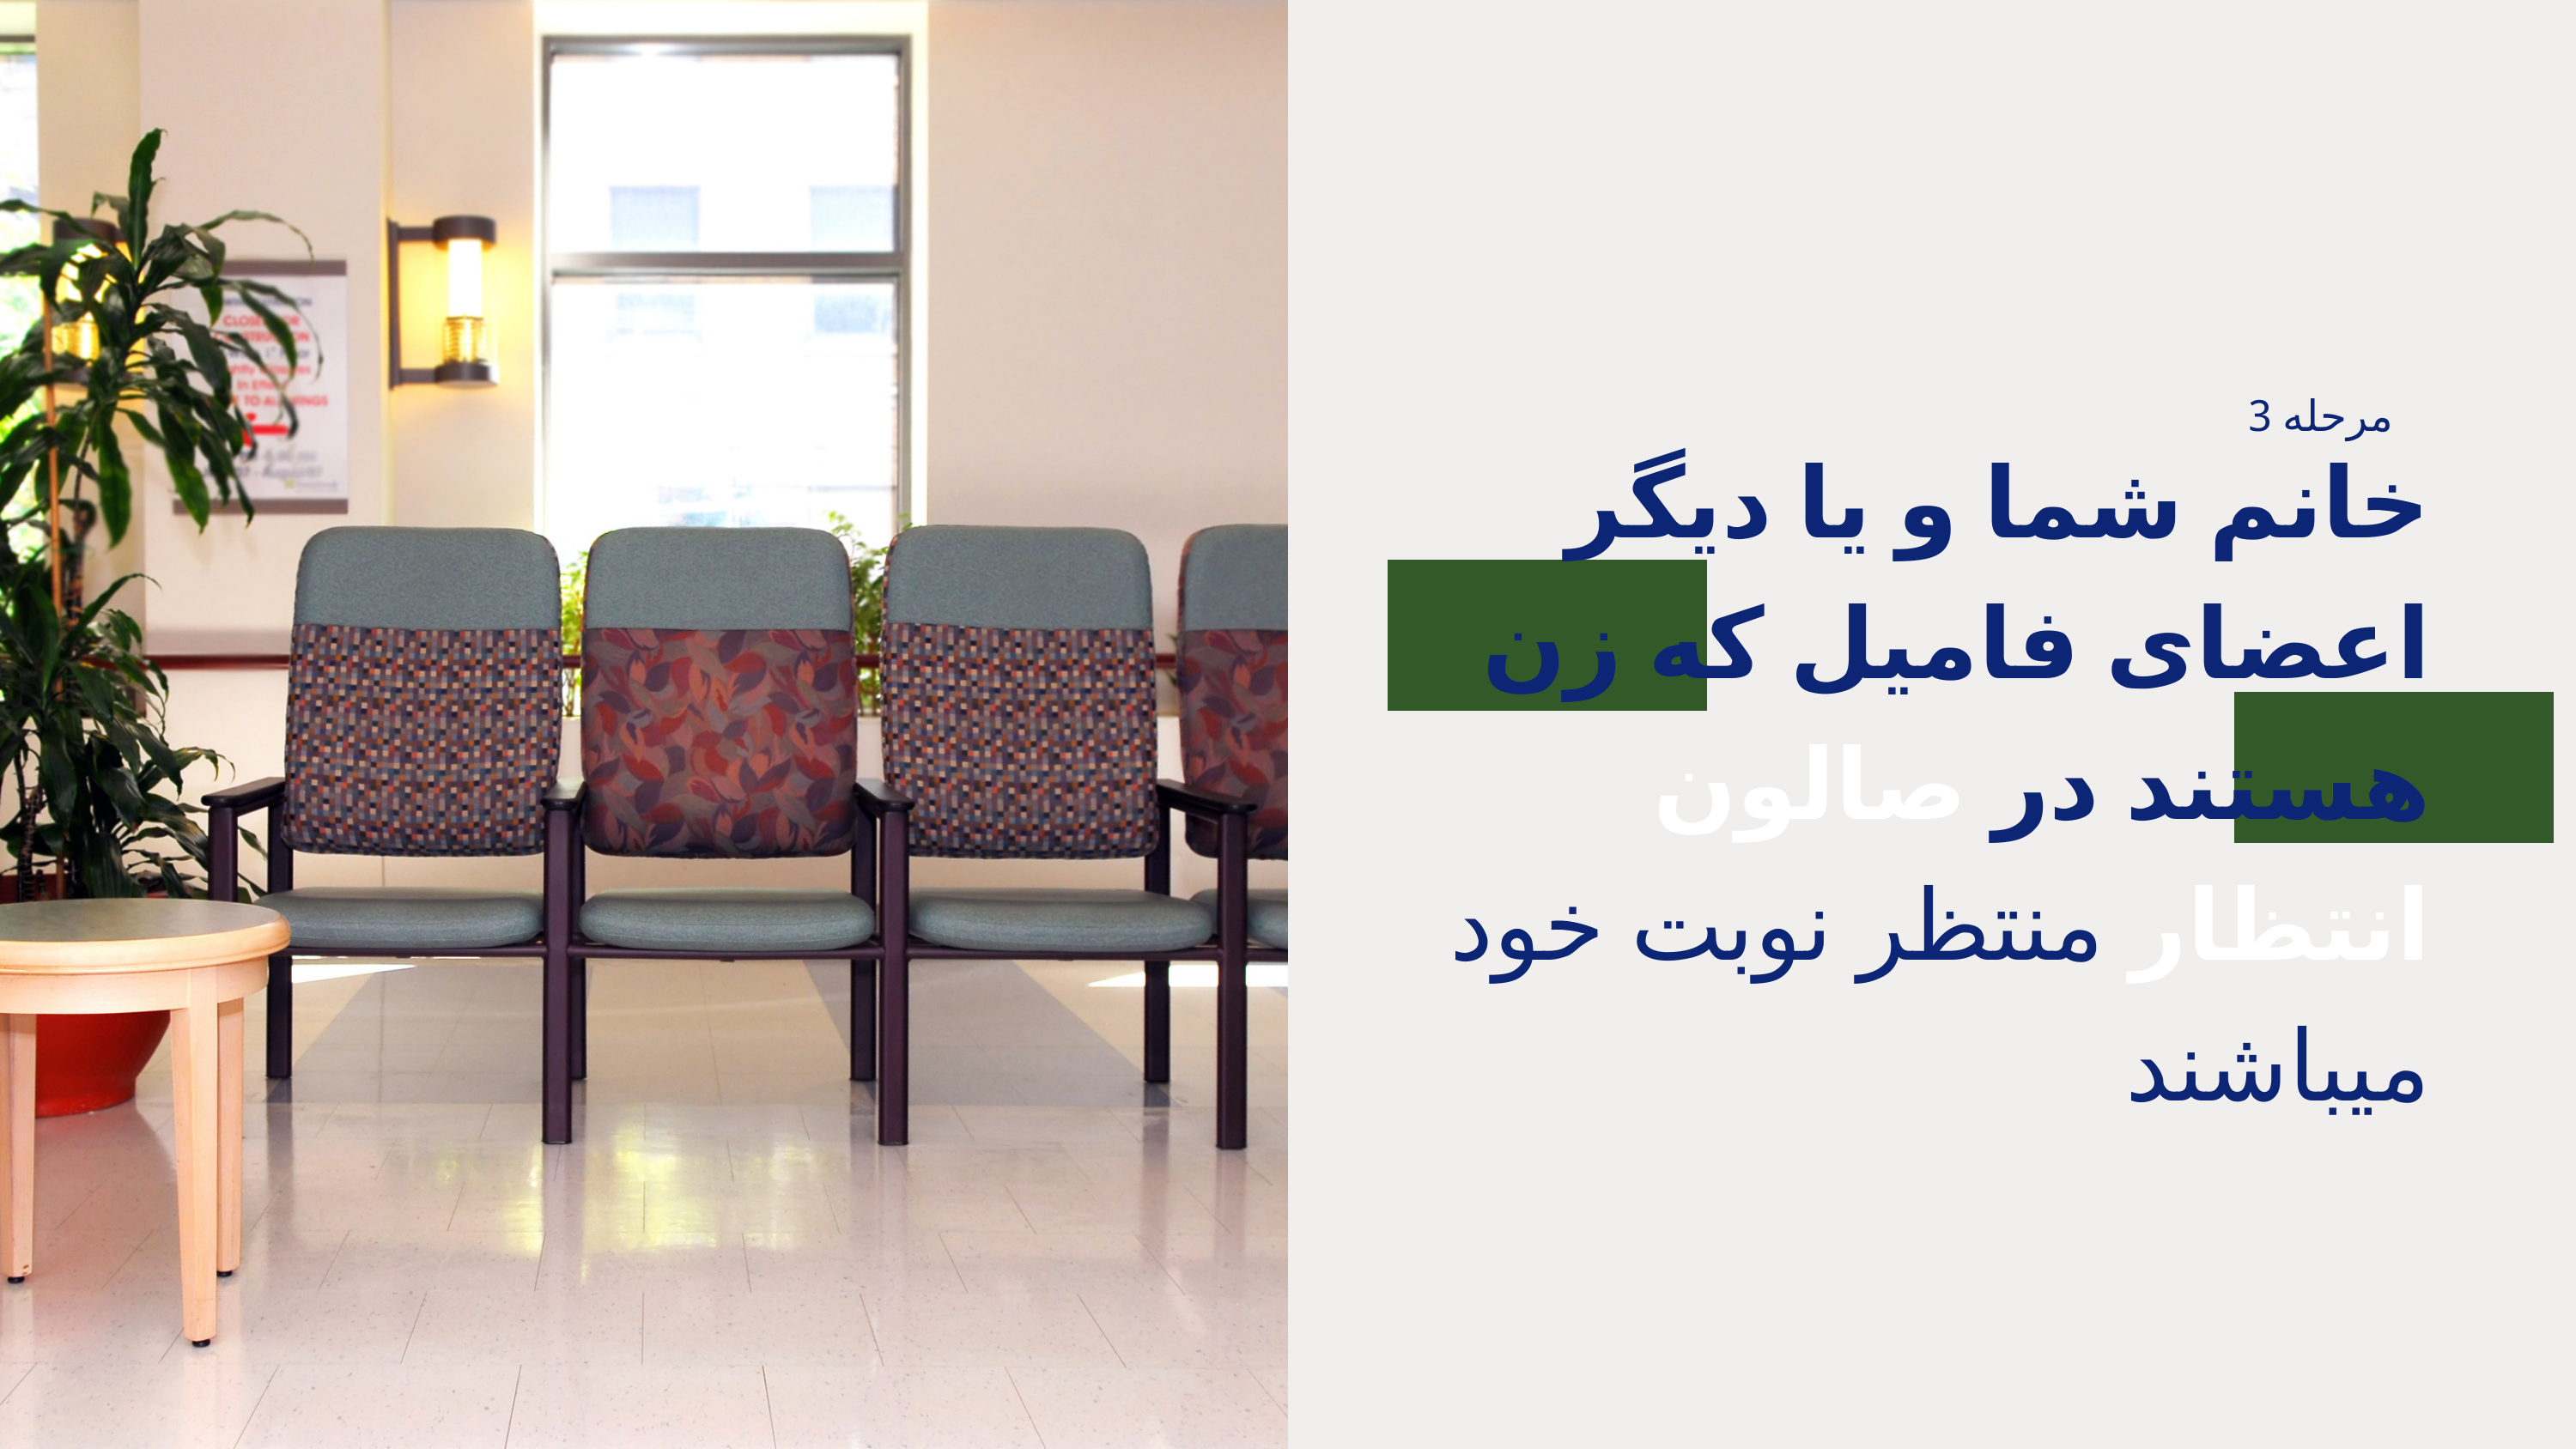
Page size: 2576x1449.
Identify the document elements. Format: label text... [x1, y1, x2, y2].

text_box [1387, 559, 1707, 712]
text_box خانم شما و یا دیگر اعضای فامیل که زن هستند در صالون انتظار منتظر نوبت خود میباشند [1387, 416, 2432, 1121]
text_box مرحله 3 [1840, 356, 2394, 416]
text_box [2233, 691, 2554, 843]
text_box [0, 0, 1289, 1449]
